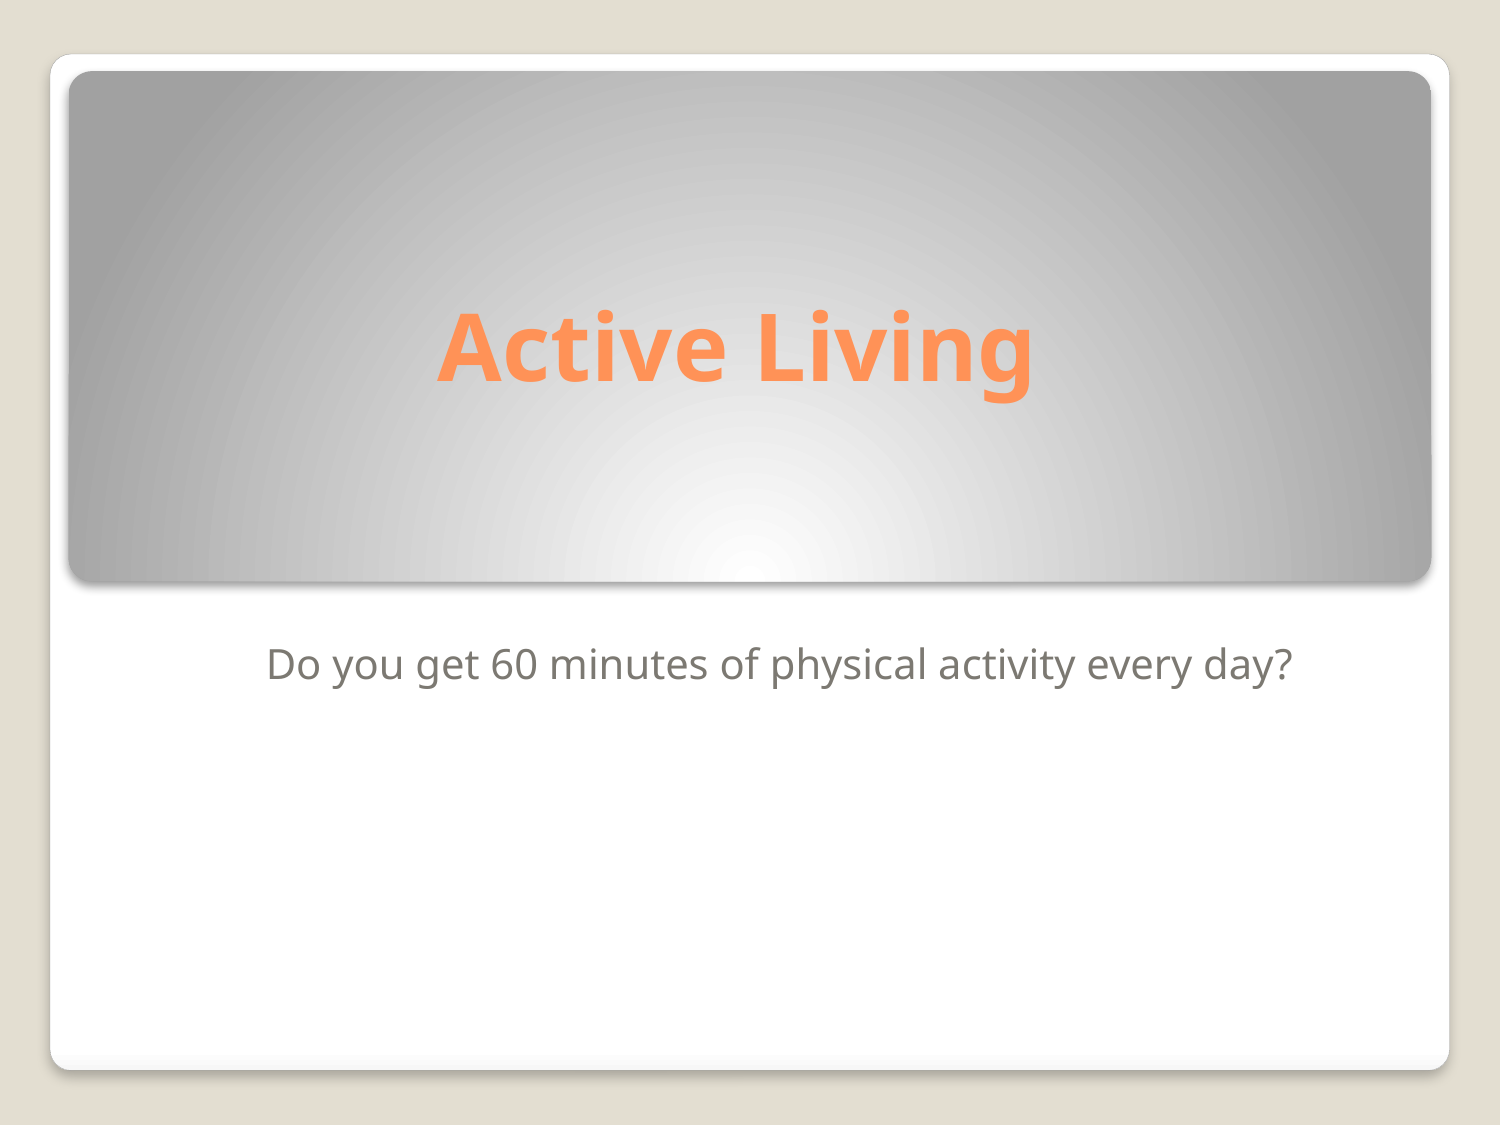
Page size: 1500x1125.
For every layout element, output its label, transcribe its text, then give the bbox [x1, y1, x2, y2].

subtitle Do you get 60 minutes of physical activity every day? [150, 637, 1388, 925]
title Active Living [99, 212, 1375, 408]
